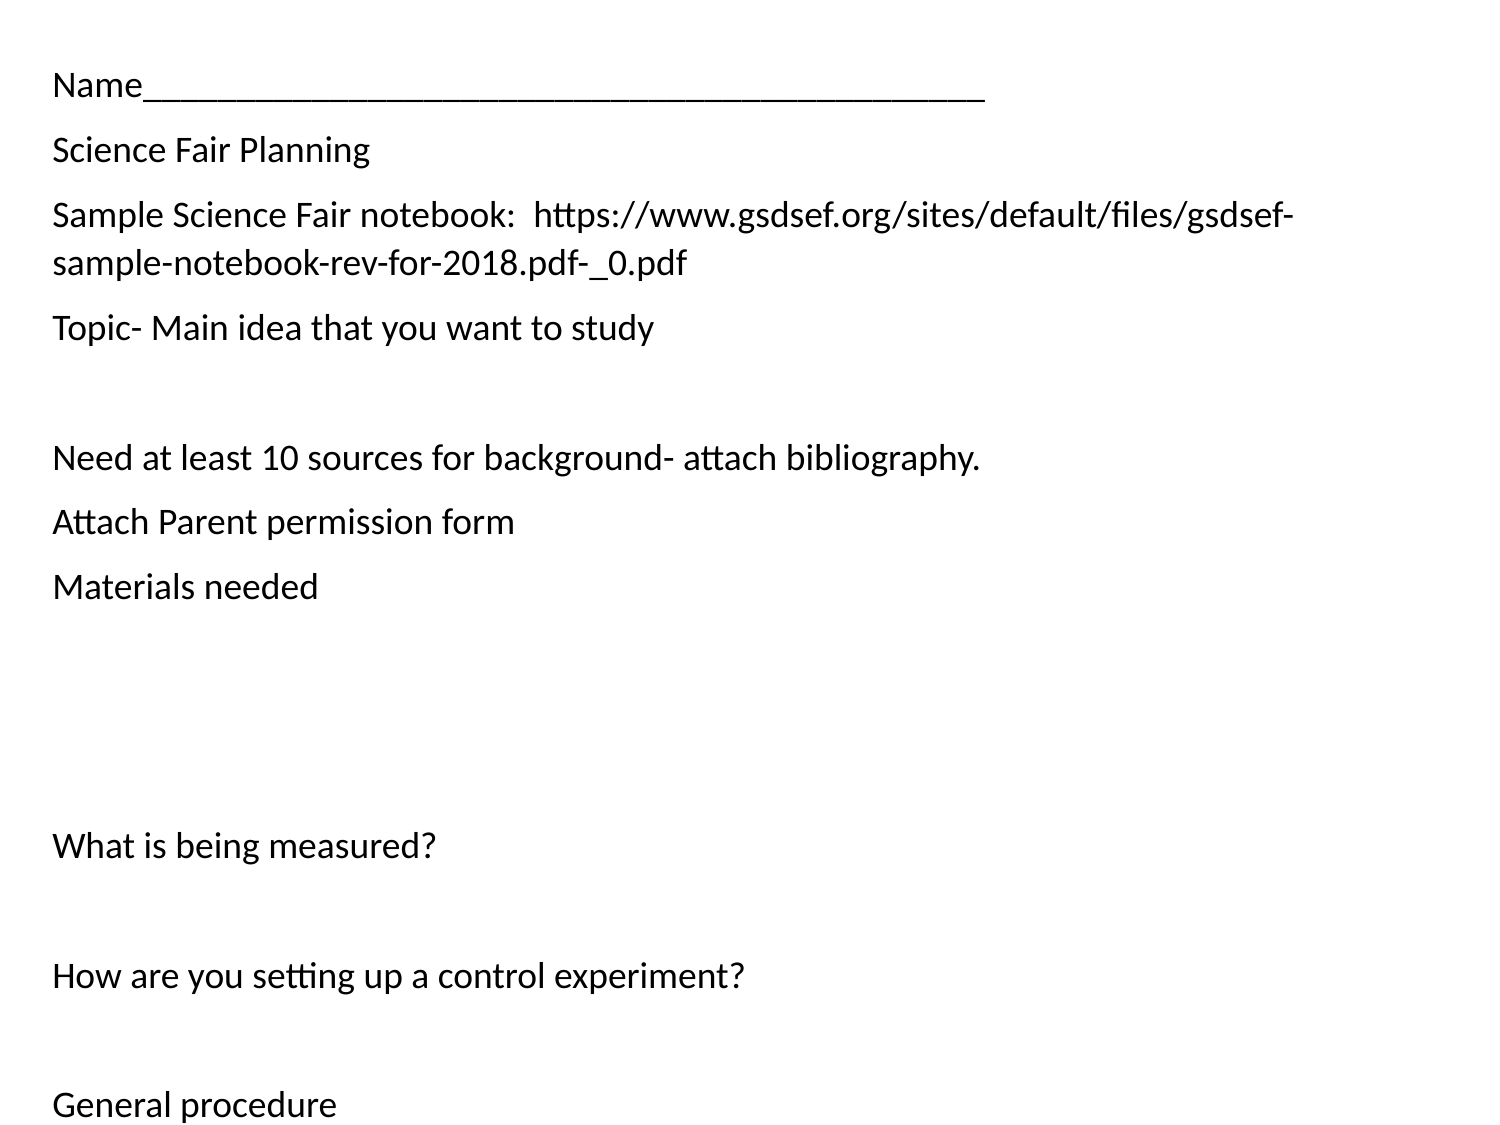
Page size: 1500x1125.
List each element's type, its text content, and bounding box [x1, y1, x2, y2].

text_box Name_____________________________________________ Science Fair Planning Sample Science Fair notebook: https://www.gsdsef.org/sites/default/files/gsdsef-sample-notebook-rev-for-2018.pdf-_0.pdf Topic- Main idea that you want to study Need at least 10 sources for background- attach bibliography. Attach Parent permission form Materials needed What is being measured? How are you setting up a control experiment? General procedure [37, 49, 1425, 1125]
